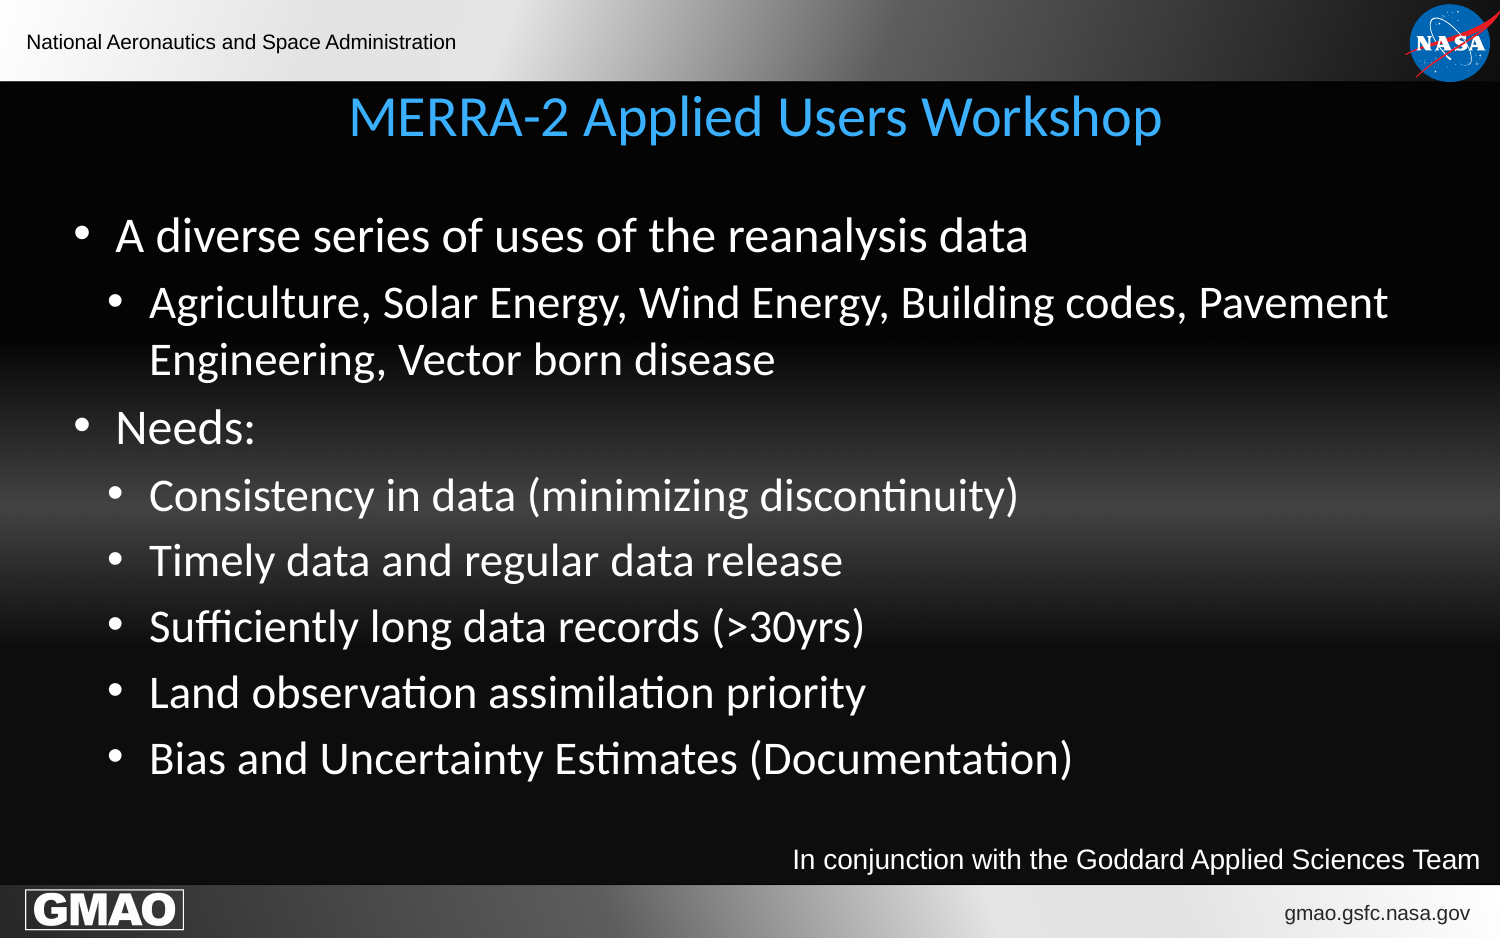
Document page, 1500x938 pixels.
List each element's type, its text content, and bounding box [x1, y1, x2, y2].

list A diverse series of uses of the reanalysis data Agriculture, Solar Energy, Wind Energy, Building codes, Pavement Engineering, Vector born disease Needs: Consistency in data (minimizing discontinuity) Timely data and regular data release Sufficiently long data records (>30yrs) Land observation assimilation priority Bias and Uncertainty Estimates (Documentation) [58, 195, 1455, 869]
text_box In conjunction with the Goddard Applied Sciences Team [750, 834, 1496, 883]
title MERRA-2 Applied Users Workshop [44, 70, 1467, 195]
picture [0, 0, 1500, 938]
